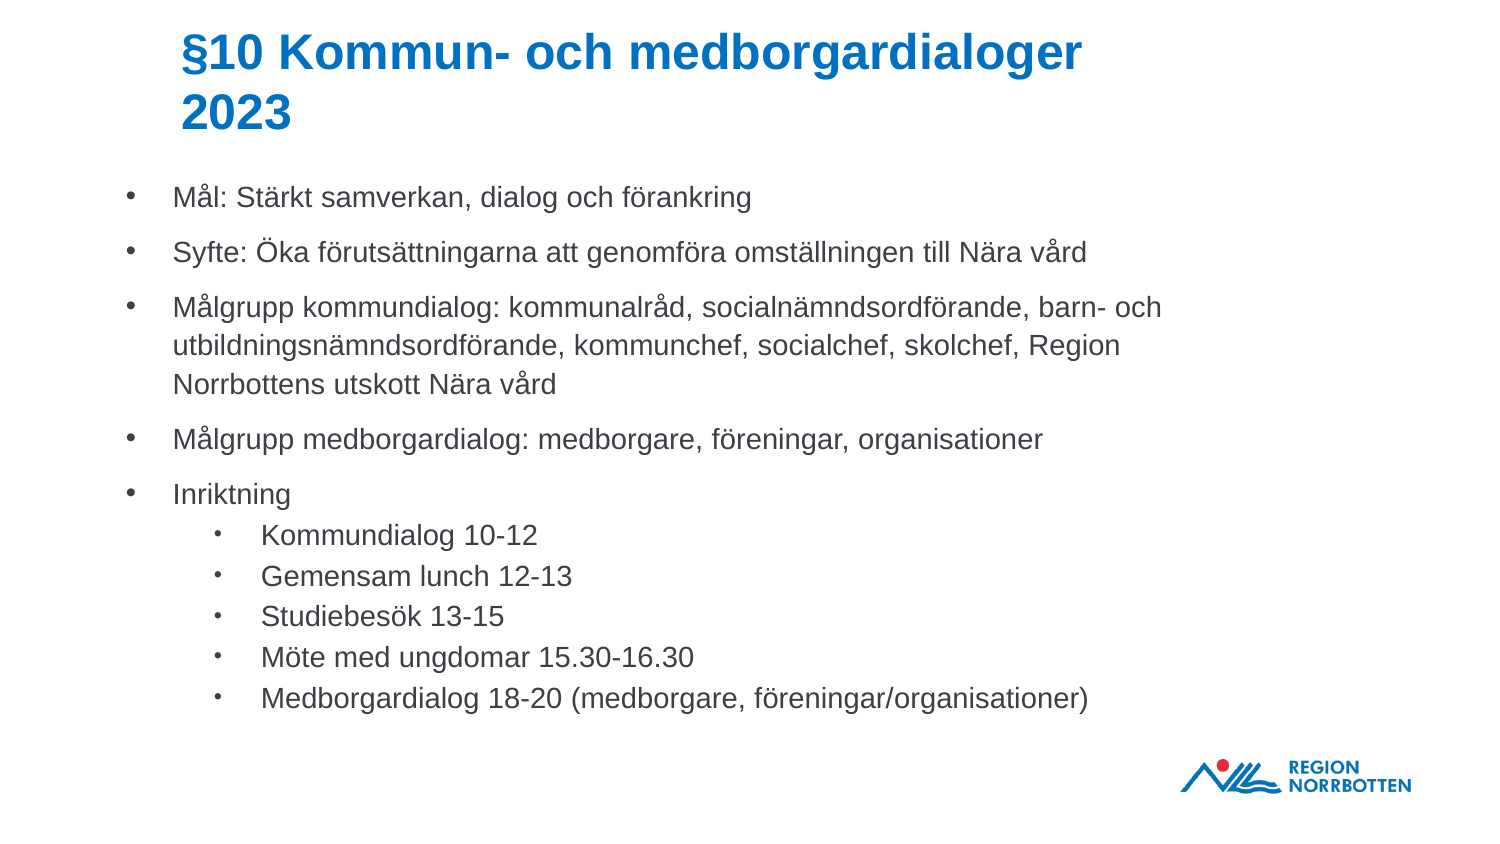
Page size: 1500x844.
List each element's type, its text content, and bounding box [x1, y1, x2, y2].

list Mål: Stärkt samverkan, dialog och förankring Syfte: Öka förutsättningarna att genomföra omställningen till Nära vård Målgrupp kommundialog: kommunalråd, socialnämndsordförande, barn- och utbildningsnämndsordförande, kommunchef, socialchef, skolchef, Region Norrbottens utskott Nära vård Målgrupp medborgardialog: medborgare, föreningar, organisationer Inriktning Kommundialog 10-12 Gemensam lunch 12-13 Studiebesök 13-15 Möte med ungdomar 15.30-16.30 Medborgardialog 18-20 (medborgare, föreningar/organisationer) [111, 167, 1240, 749]
picture [1170, 749, 1423, 803]
title §10 Kommun- och medborgardialoger 2023 [166, 10, 1147, 147]
